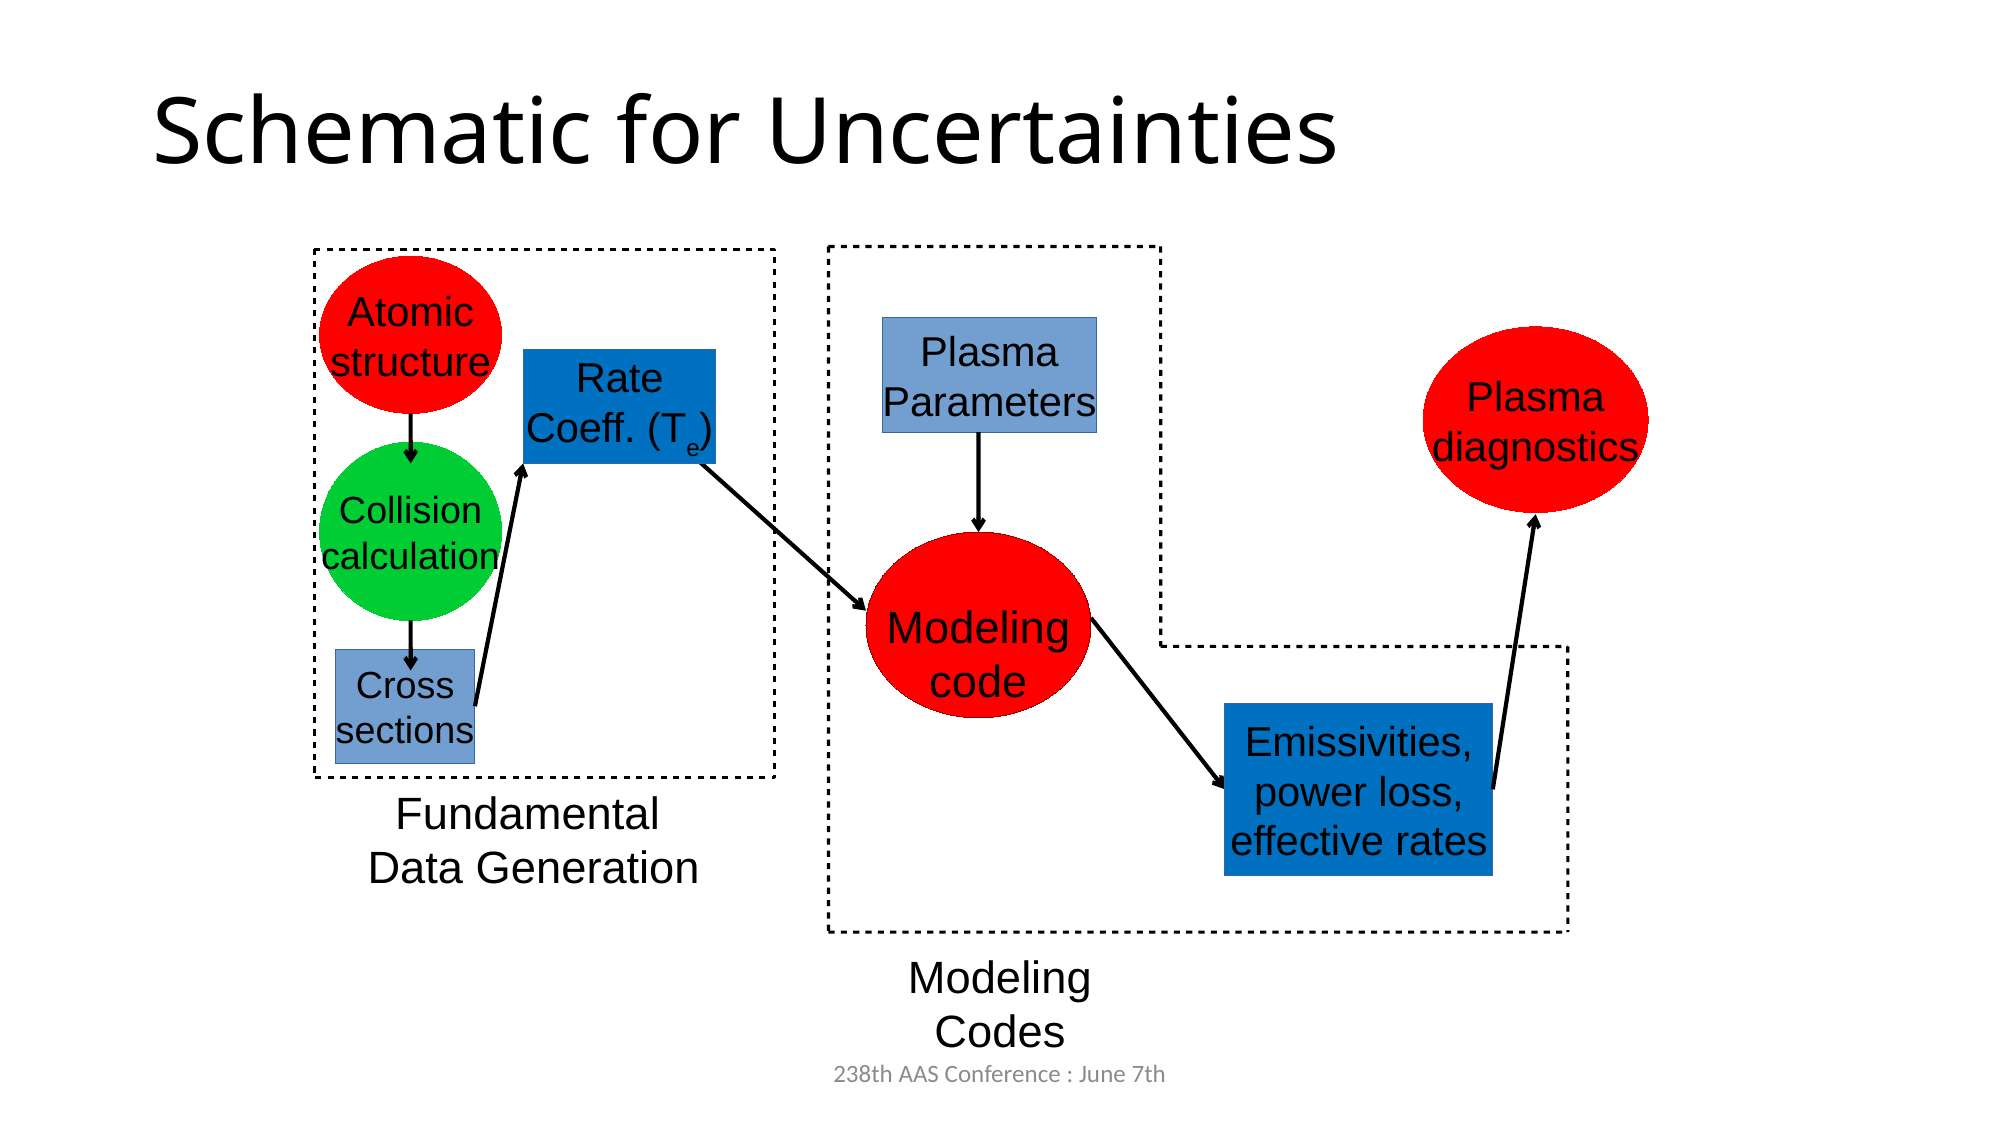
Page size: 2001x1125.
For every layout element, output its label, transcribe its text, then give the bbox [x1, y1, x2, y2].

title Schematic for Uncertainties [137, 59, 1863, 209]
text_box Modeling code [865, 532, 1091, 718]
text_box Emissivities, power loss, effective rates [1224, 703, 1493, 876]
text_box Collision calculation [319, 442, 502, 621]
text_box [403, 413, 418, 464]
text_box [1492, 514, 1541, 790]
text_box [971, 432, 986, 533]
text_box Rate Coeff. (Te) [523, 349, 716, 464]
text_box [474, 463, 528, 707]
text_box Plasma Parameters [882, 317, 1097, 433]
text_box Plasma diagnostics [1423, 326, 1649, 513]
text_box [775, 529, 866, 611]
text_box Modeling Codes [894, 941, 1106, 1064]
text_box Fundamental Data Generation [354, 777, 714, 900]
footer 238th AAS Conference : June 7th [662, 1042, 1338, 1103]
text_box [314, 249, 775, 778]
text_box [403, 620, 418, 671]
